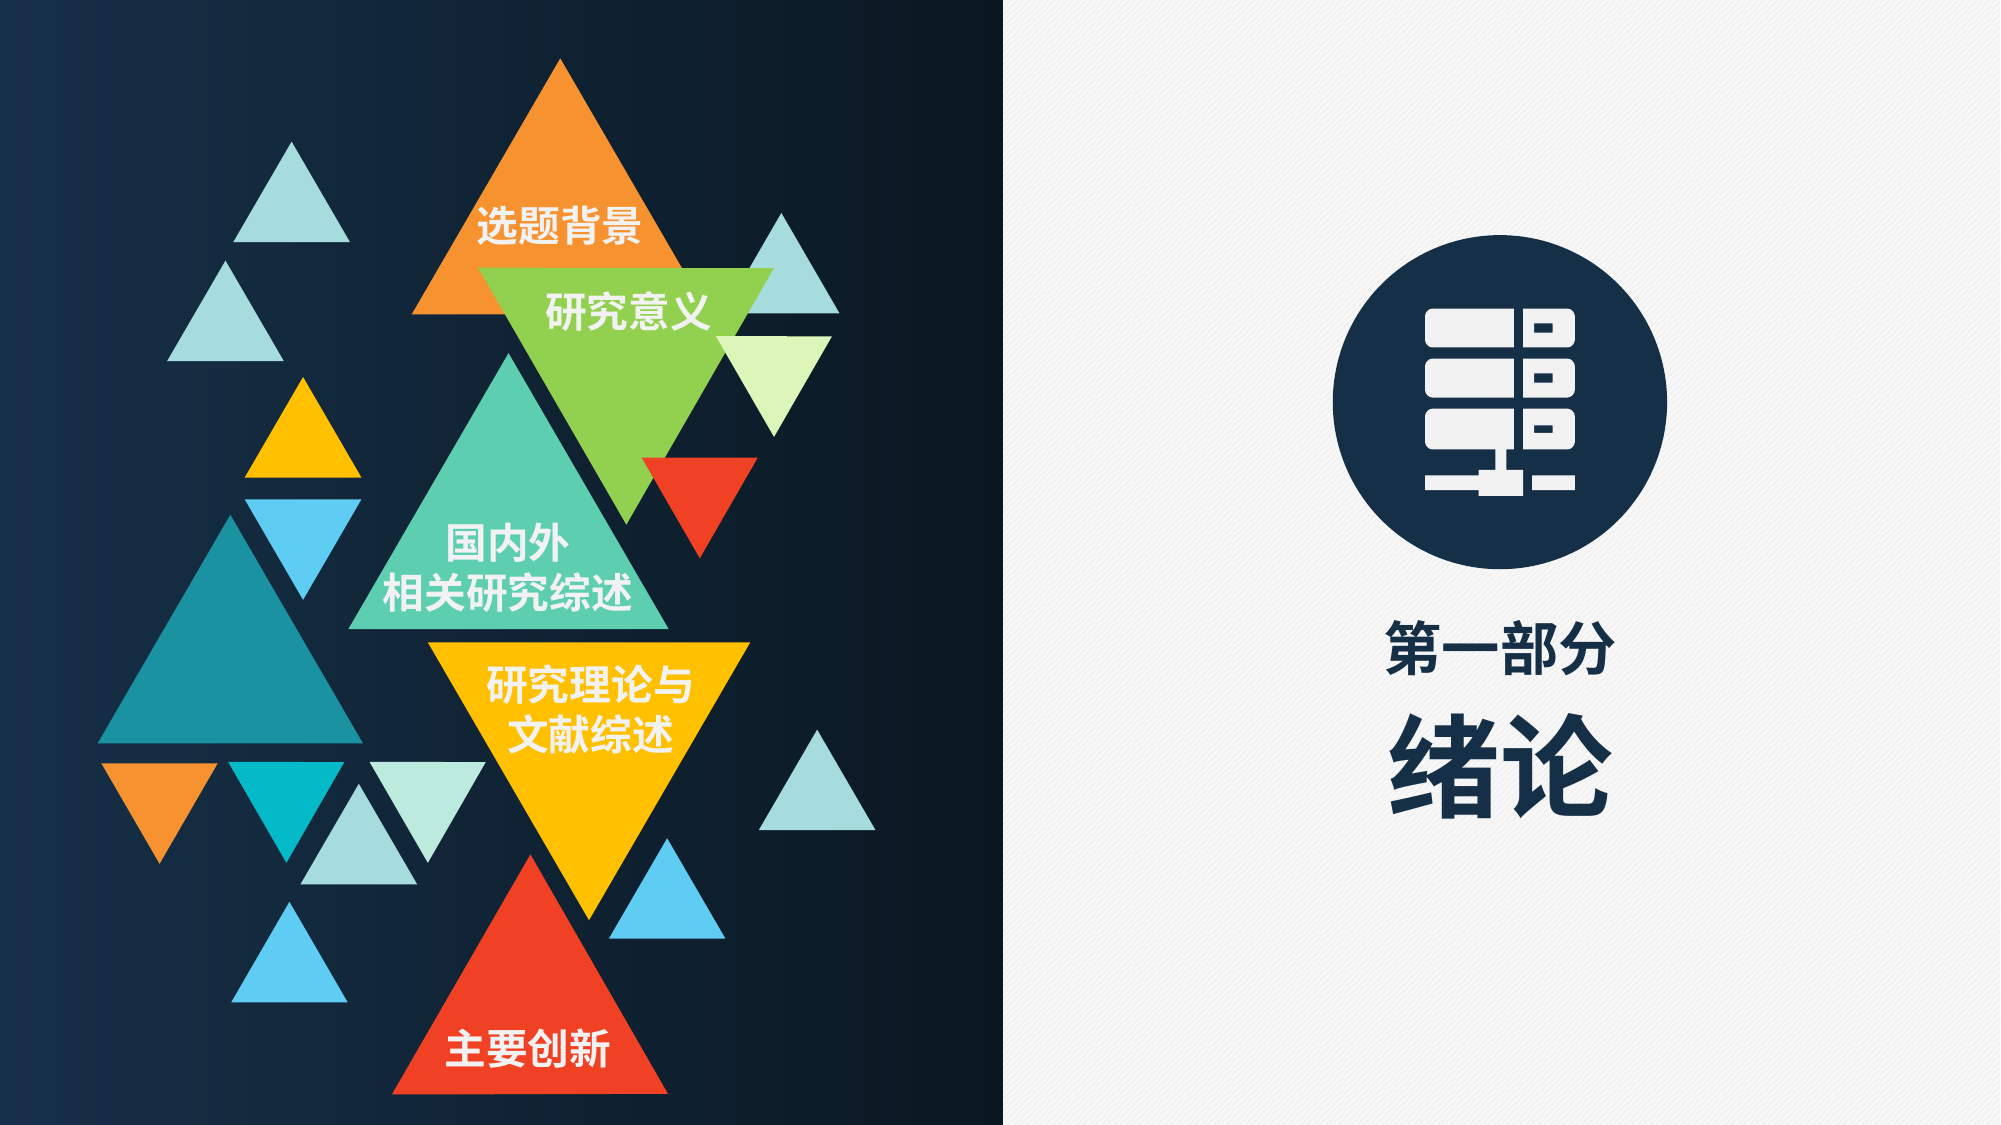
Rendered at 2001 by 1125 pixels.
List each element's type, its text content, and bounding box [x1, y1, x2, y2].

text_box 国内外 相关研究综述 [367, 509, 649, 625]
text_box [101, 763, 218, 864]
text_box [369, 761, 483, 863]
text_box [500, 767, 678, 921]
text_box [348, 595, 669, 630]
text_box [641, 457, 758, 559]
text_box [228, 761, 345, 863]
text_box 研究理论与 文献综述 [471, 651, 710, 767]
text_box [1332, 235, 1668, 570]
text_box [608, 838, 726, 939]
text_box 第一部分 [1368, 604, 1632, 690]
text_box [477, 267, 774, 509]
text_box [244, 377, 362, 478]
text_box 研究意义 [530, 278, 728, 344]
text_box [167, 260, 284, 362]
text_box [758, 729, 876, 831]
text_box [391, 1022, 668, 1095]
text_box [427, 642, 751, 717]
text_box [233, 141, 350, 243]
text_box [0, 0, 1003, 1125]
text_box [244, 499, 362, 600]
text_box 绪论 [1372, 690, 1628, 840]
text_box [300, 783, 418, 885]
text_box [482, 58, 638, 192]
text_box 主要创新 [429, 1015, 627, 1081]
text_box [97, 514, 364, 744]
text_box [437, 854, 623, 1015]
text_box [231, 901, 348, 1003]
picture [1003, 0, 2001, 1125]
text_box [418, 353, 599, 509]
text_box [749, 212, 840, 314]
text_box [411, 228, 682, 315]
text_box 选题背景 [461, 192, 659, 257]
text_box [720, 336, 832, 437]
